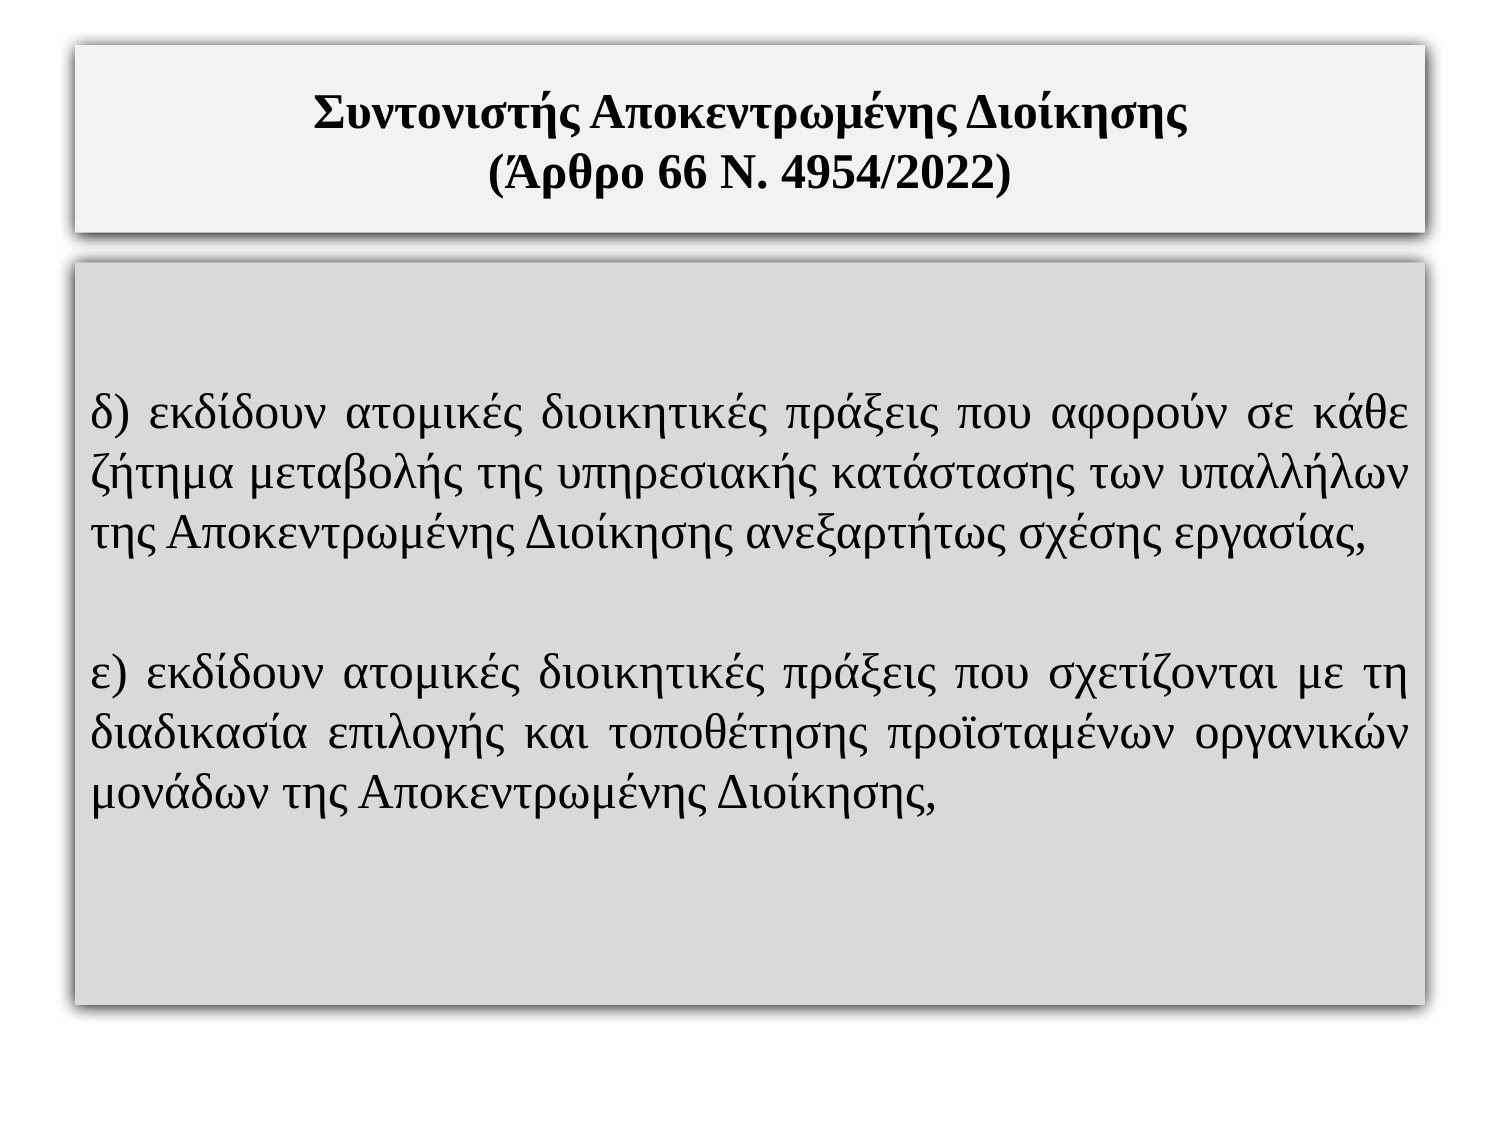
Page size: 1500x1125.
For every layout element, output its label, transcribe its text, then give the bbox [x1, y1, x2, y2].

title Συντονιστής Αποκεντρωμένης Διοίκησης (Άρθρο 66 Ν. 4954/2022) [75, 45, 1425, 233]
list δ) εκδίδουν ατομικές διοικητικές πράξεις που αφορούν σε κάθε ζήτημα μεταβολής της υπηρεσιακής κατάστασης των υπαλλήλων της Αποκεντρωμένης Διοίκησης ανεξαρτήτως σχέσης εργασίας, ε) εκδίδουν ατομικές διοικητικές πράξεις που σχετίζονται με τη διαδικασία επιλογής και τοποθέτησης προϊσταμένων οργανικών μονάδων της Αποκεντρωμένης Διοίκησης, [75, 262, 1425, 1005]
